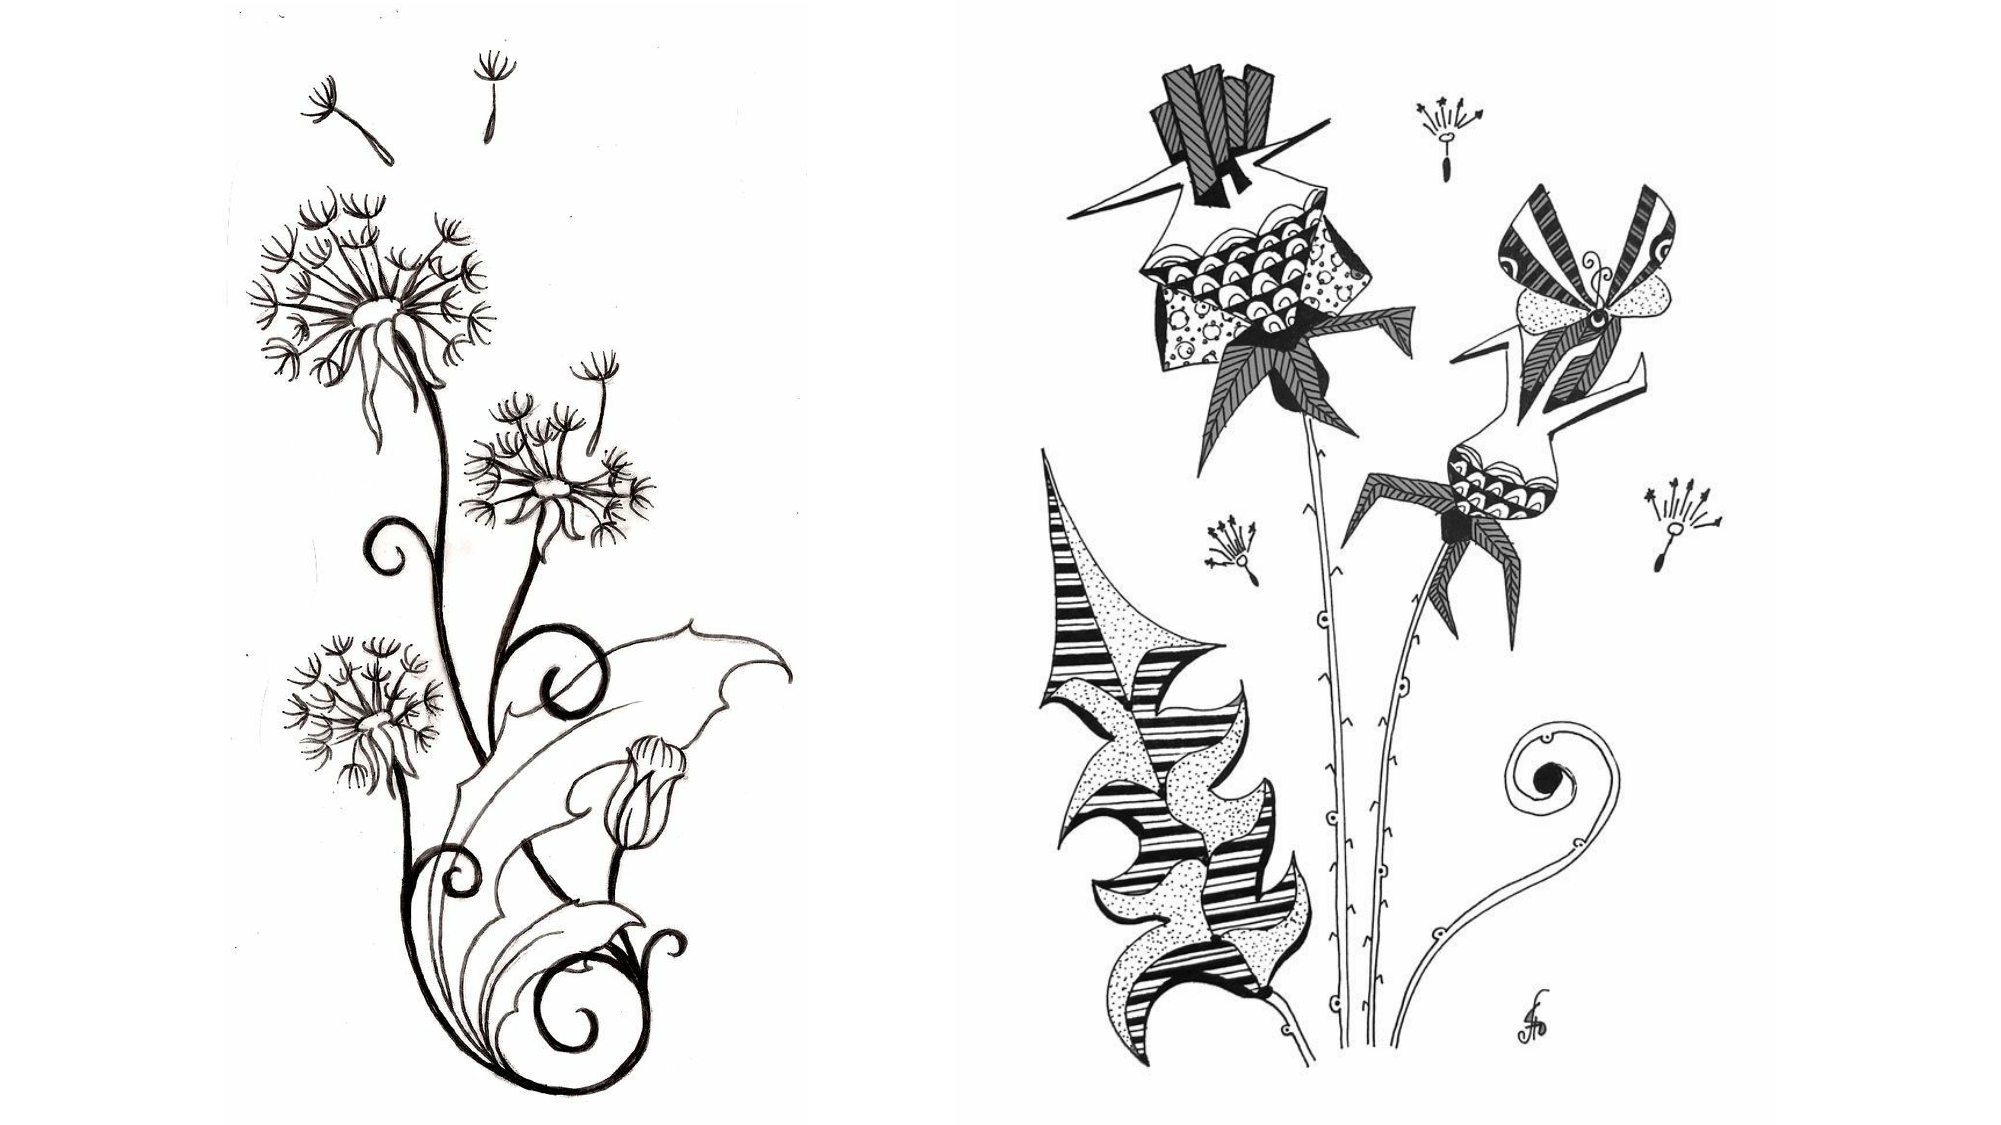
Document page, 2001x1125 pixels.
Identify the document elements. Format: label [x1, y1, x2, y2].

picture [221, 3, 807, 1125]
picture [956, 0, 1778, 1125]
